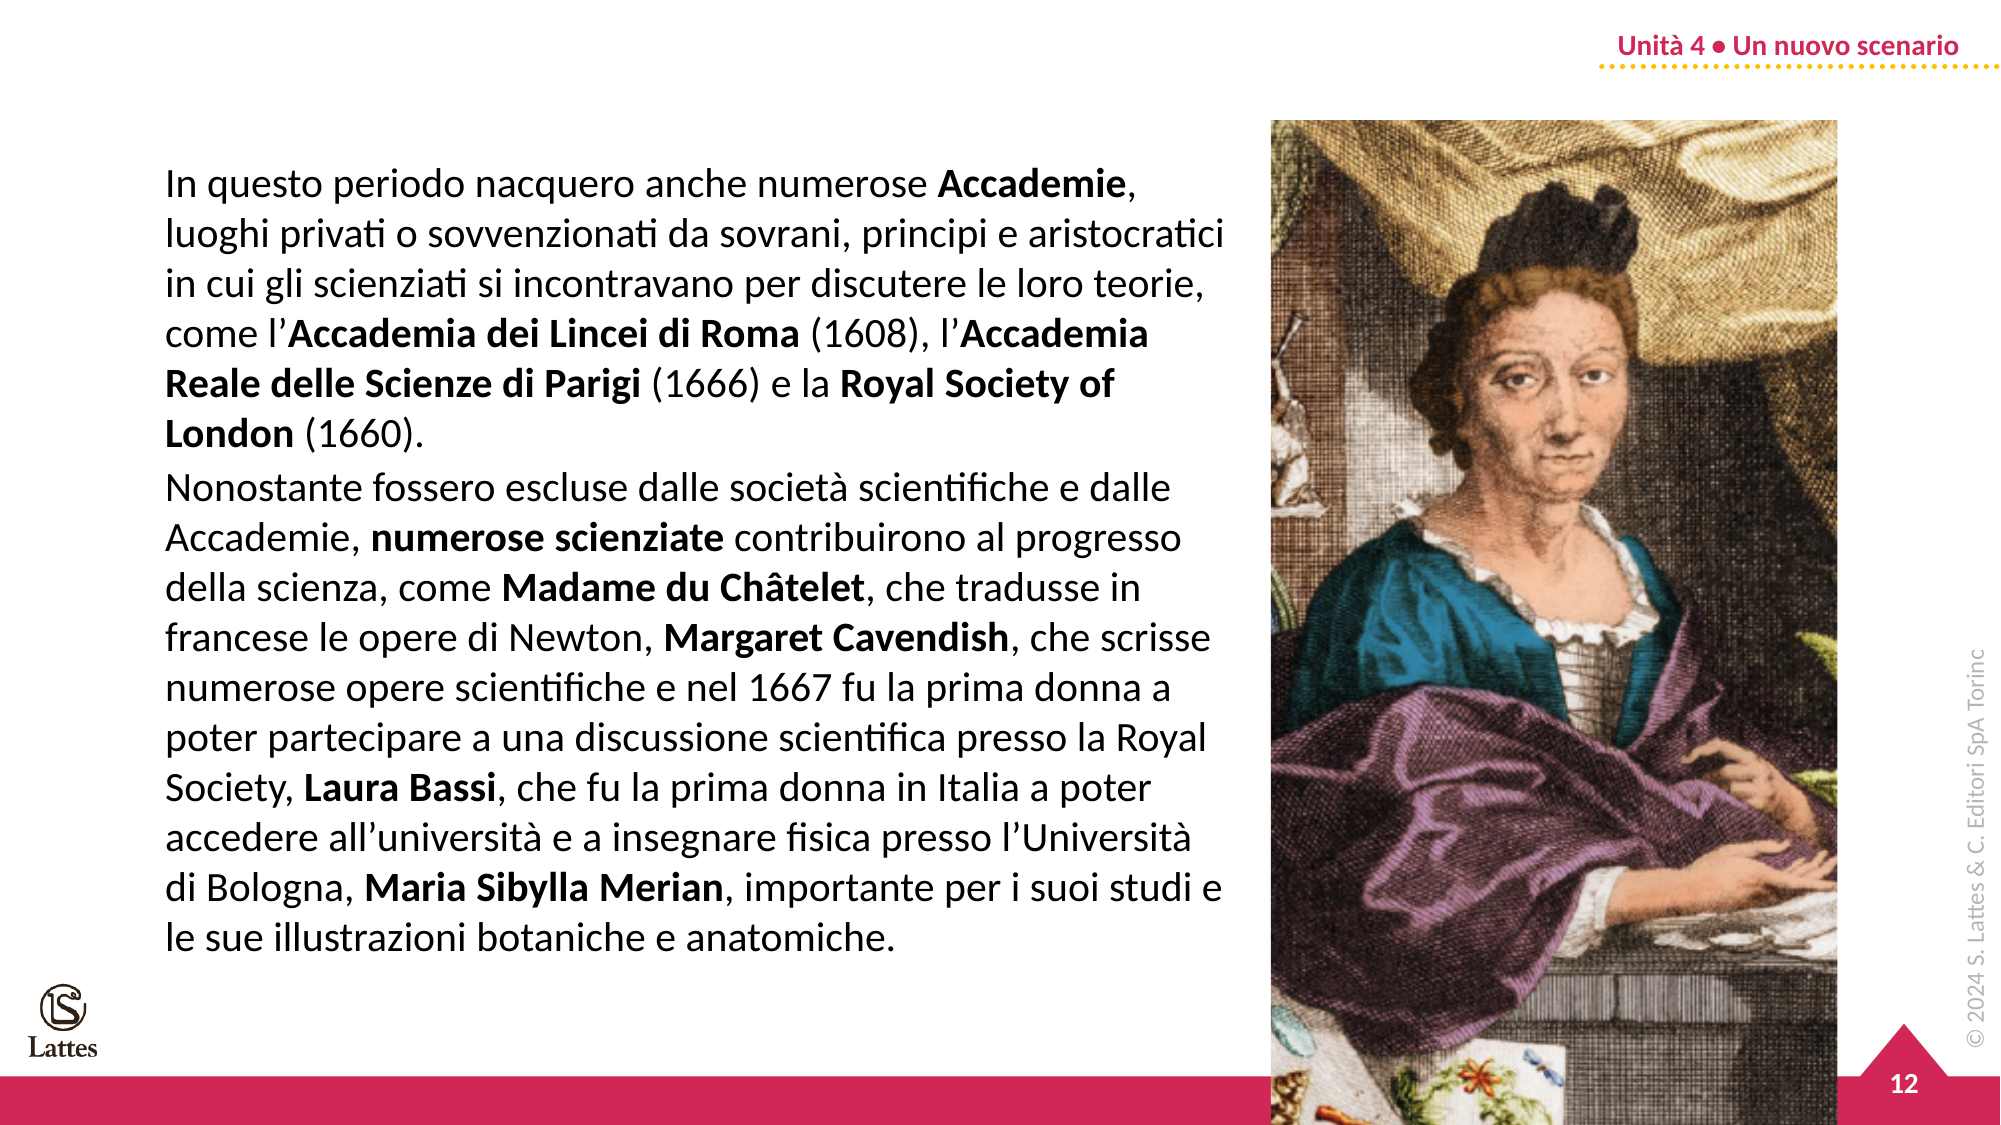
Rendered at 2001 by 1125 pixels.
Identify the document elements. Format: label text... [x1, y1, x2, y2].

text_box In questo periodo nacquero anche numerose Accademie, luoghi privati o sovvenzionati da sovrani, principi e aristocratici in cui gli scienziati si incontravano per discutere le loro teorie, come l’Accademia dei Lincei di Roma (1608), l’Accademia Reale delle Scienze di Parigi (1666) e la Royal Society of London (1660). Nonostante fossero escluse dalle società scientifiche e dalle Accademie, numerose scienziate contribuirono al progresso della scienza, come Madame du Châtelet, che tradusse in francese le opere di Newton, Margaret Cavendish, che scrisse numerose opere scientifiche e nel 1667 fu la prima donna a poter partecipare a una discussione scientifica presso la Royal Society, Laura Bassi, che fu la prima donna in Italia a poter accedere all’università e a insegnare fisica presso l’Università di Bologna, Maria Sibylla Merian, importante per i suoi studi e le sue illustrazioni botaniche e anatomiche. [150, 148, 1242, 968]
picture [1270, 120, 1838, 1125]
picture [27, 983, 97, 1057]
